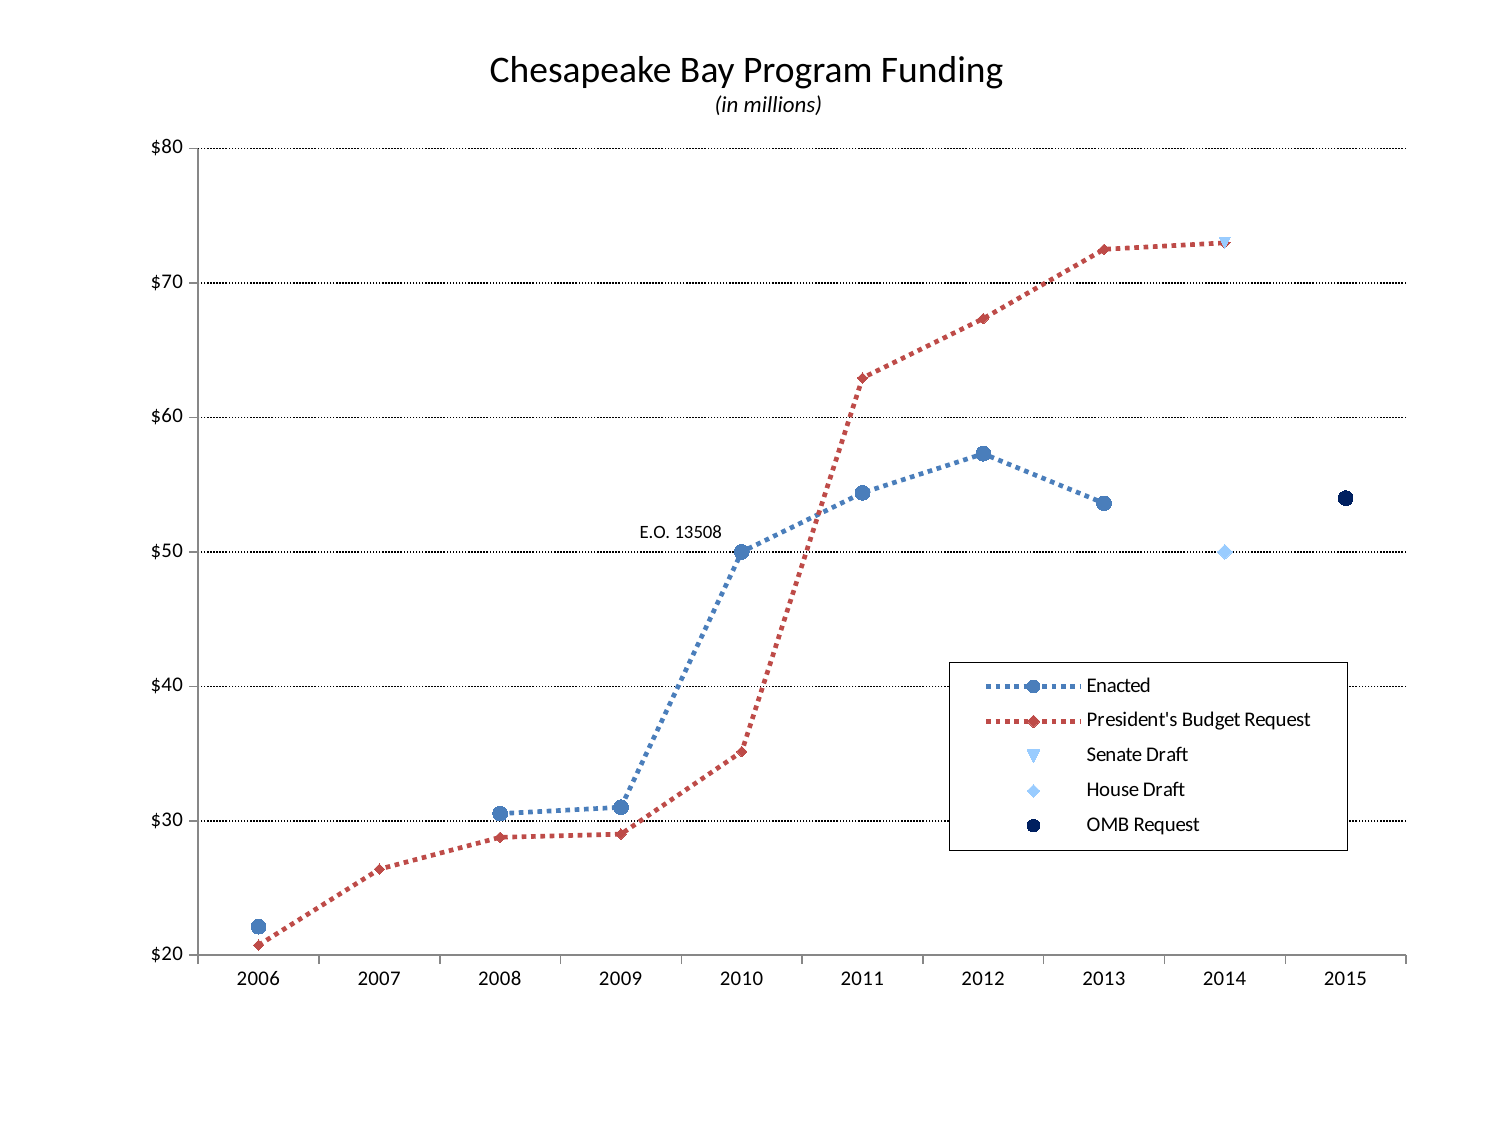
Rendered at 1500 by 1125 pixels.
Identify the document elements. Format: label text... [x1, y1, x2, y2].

text_box Chesapeake Bay Program Funding (in millions) [474, 37, 1063, 110]
chart [74, 112, 1426, 1006]
